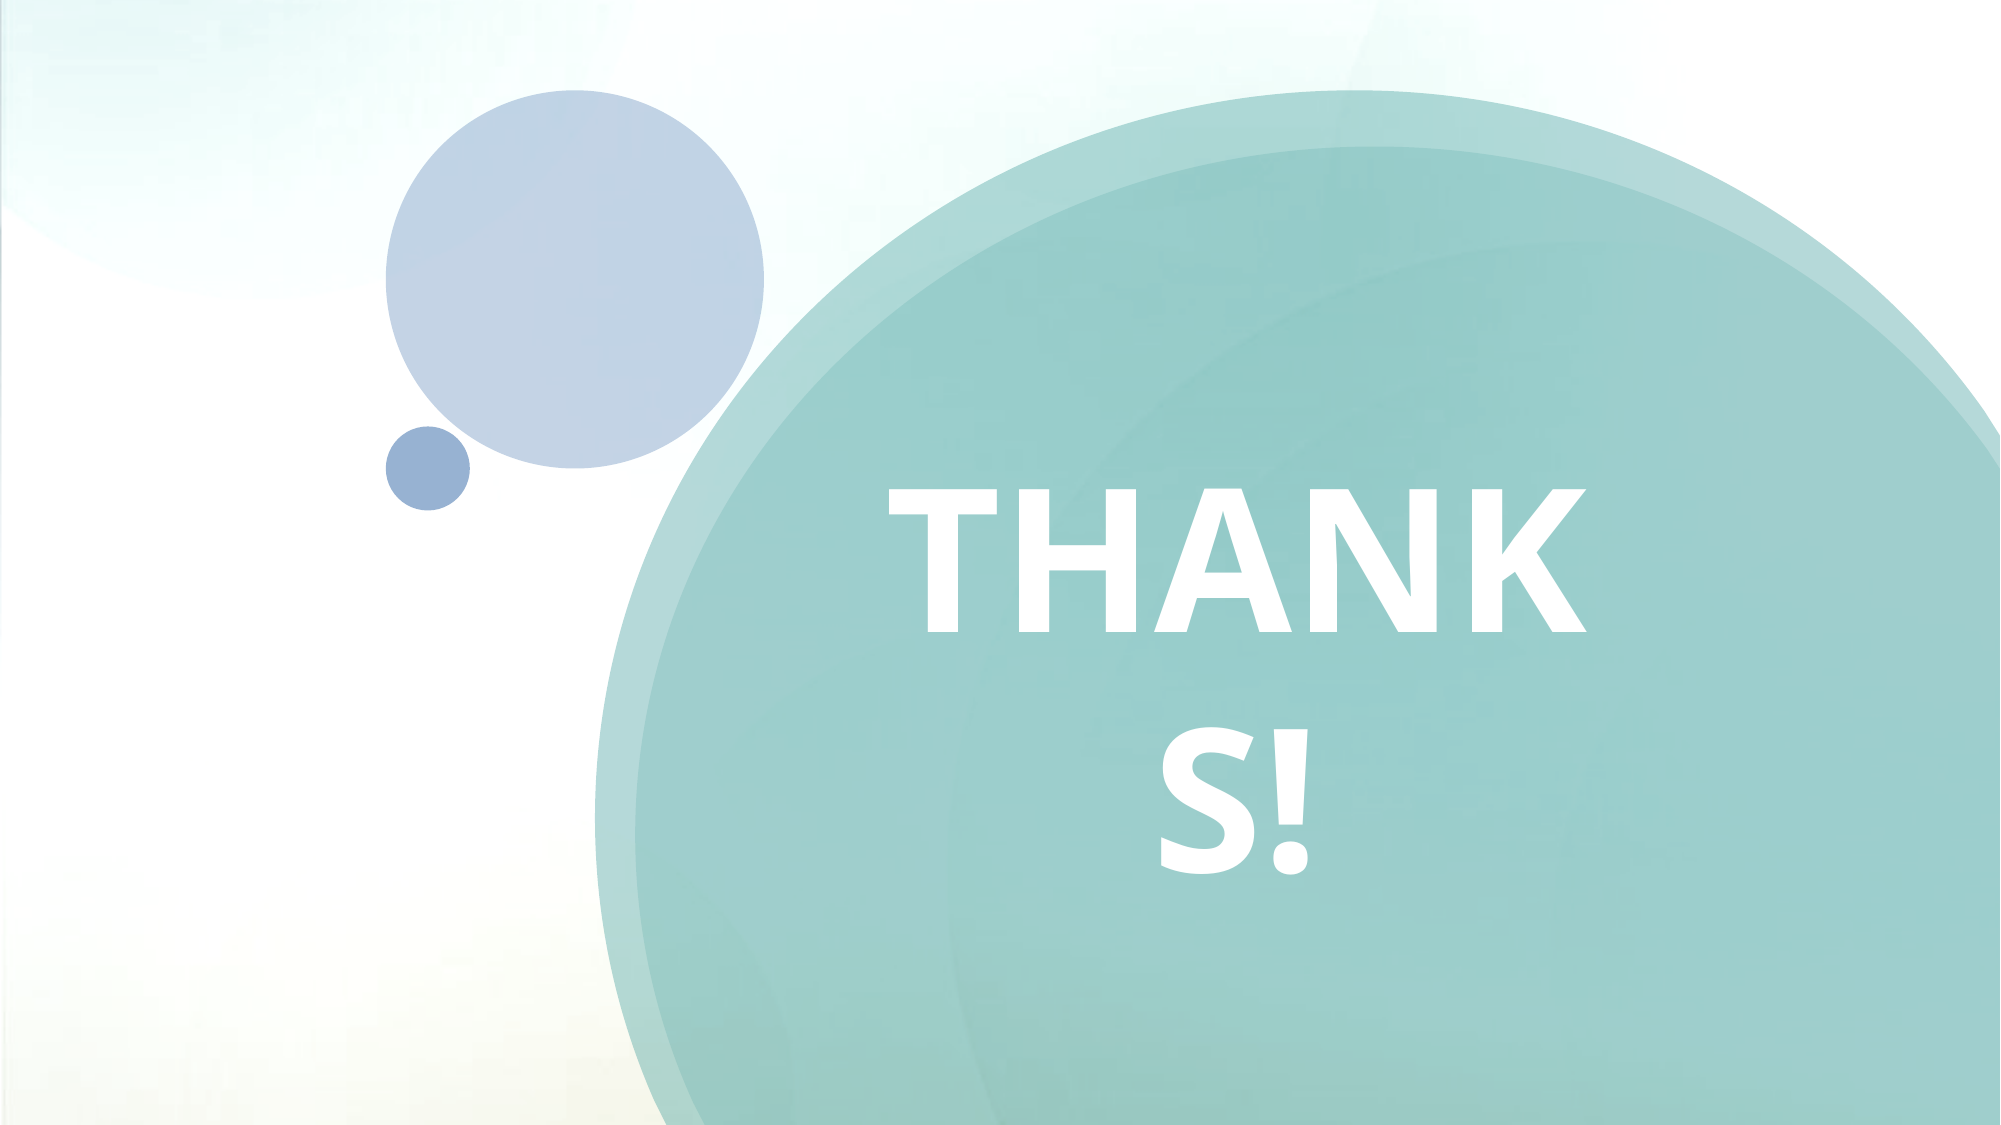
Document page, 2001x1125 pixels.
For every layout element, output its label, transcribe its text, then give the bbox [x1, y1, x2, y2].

text_box [593, 89, 2000, 1125]
text_box [384, 425, 471, 512]
text_box [634, 145, 2000, 1125]
text_box [384, 89, 765, 470]
text_box THANKS! [825, 562, 1648, 783]
picture [0, 0, 2000, 1125]
